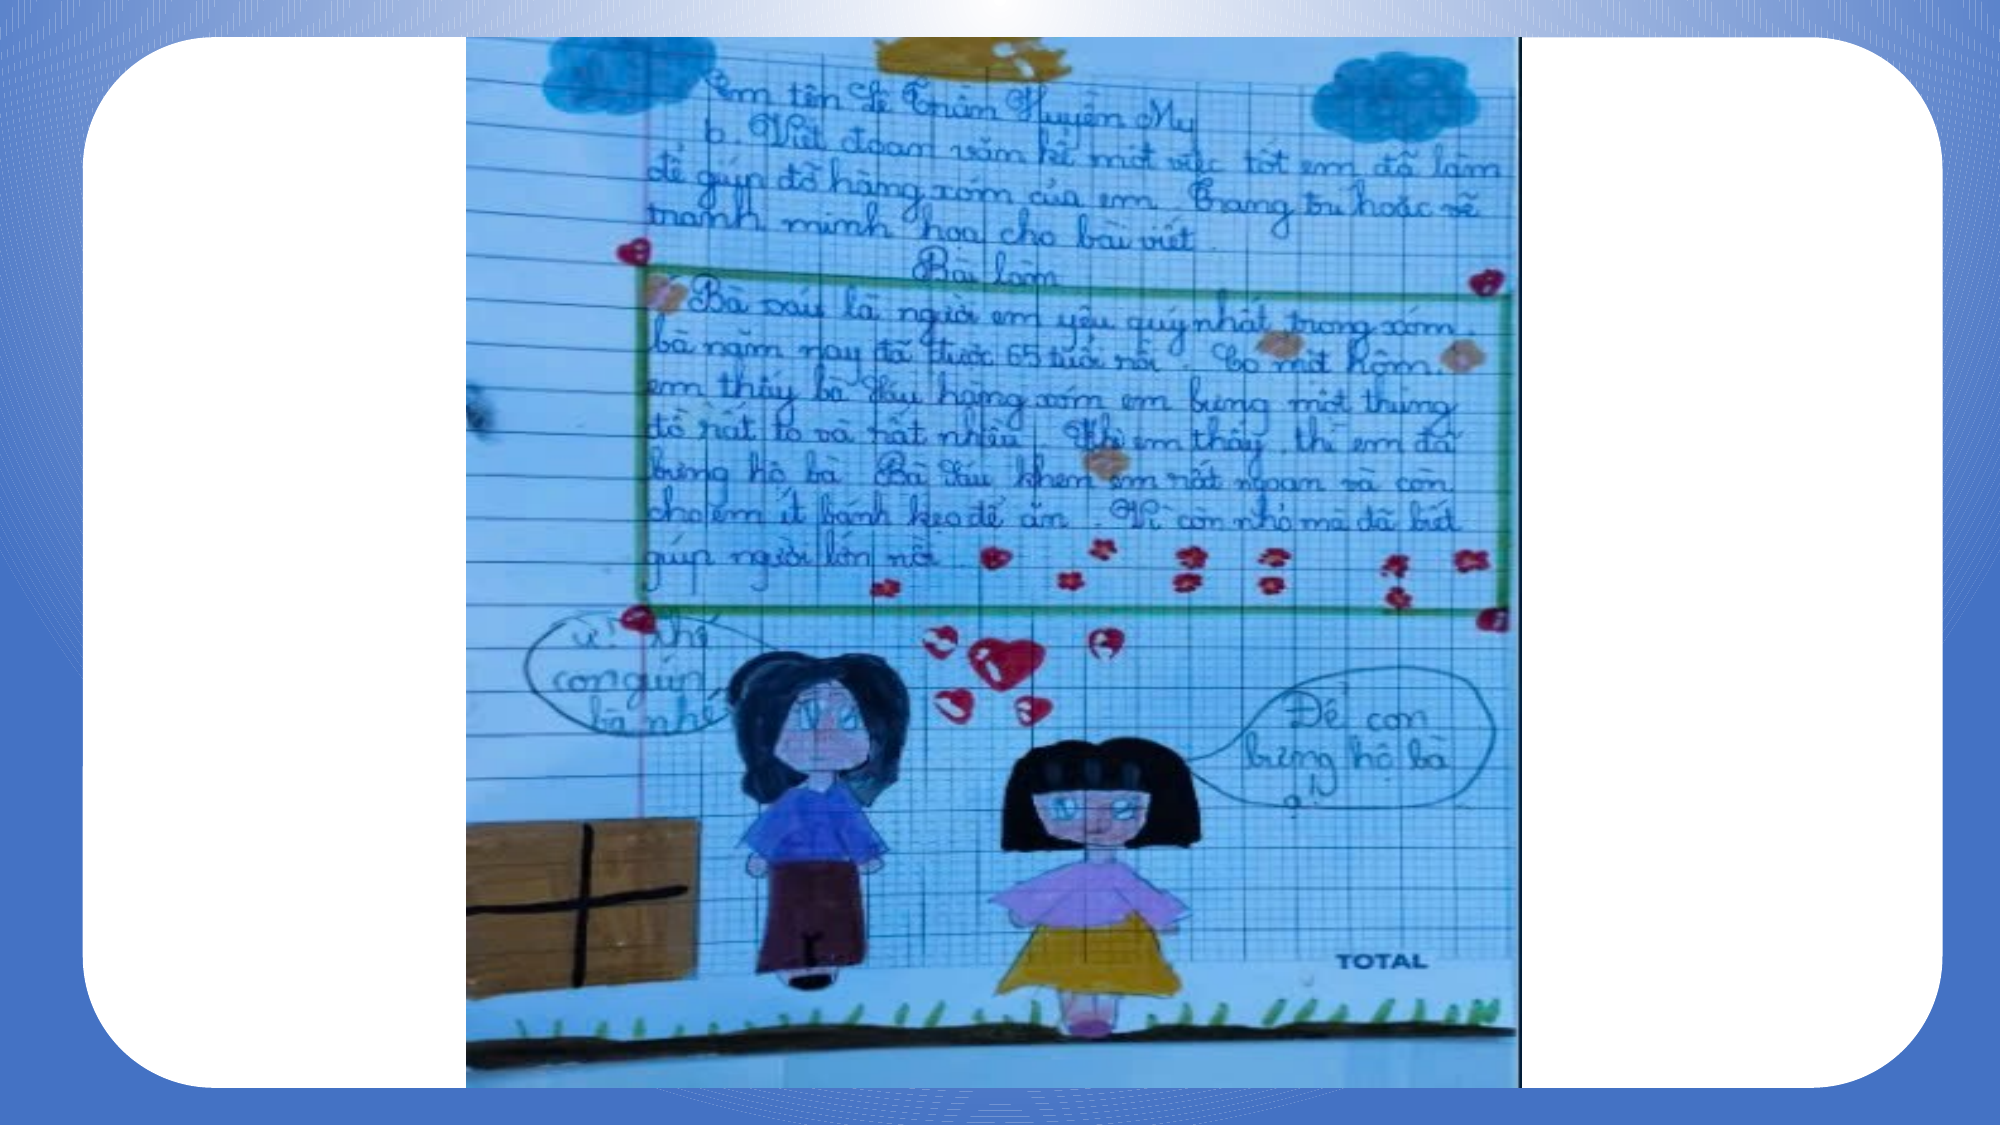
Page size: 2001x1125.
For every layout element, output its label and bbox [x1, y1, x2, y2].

picture [466, 37, 1522, 1088]
text_box [81, 36, 1944, 1089]
